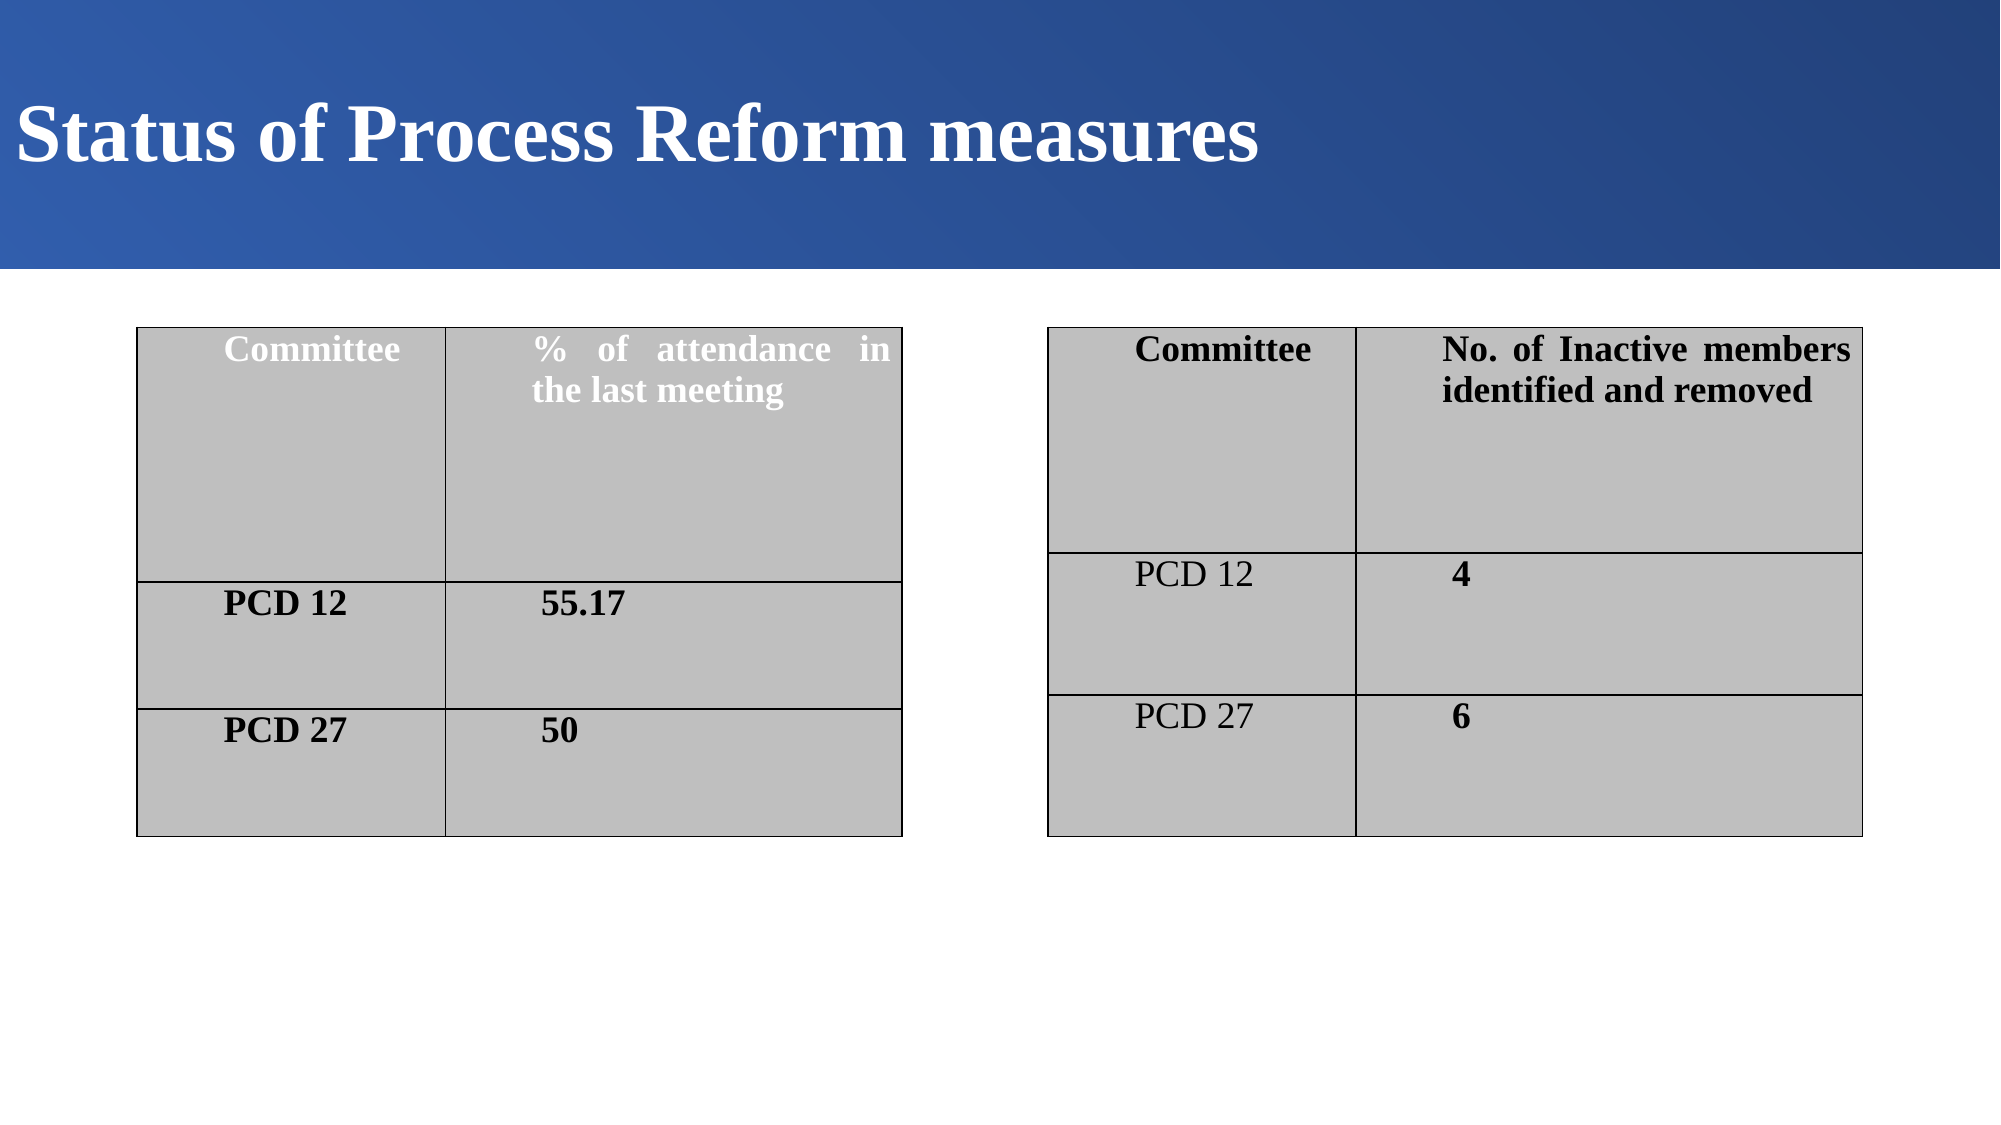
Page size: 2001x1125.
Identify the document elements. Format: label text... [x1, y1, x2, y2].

table_header Committee [1049, 328, 1355, 552]
table_cell PCD 27 [138, 710, 445, 836]
table_cell 55.17 [446, 583, 901, 708]
table_cell 6 [1357, 696, 1862, 836]
table_cell PCD 12 [138, 583, 445, 708]
table_cell PCD 12 [1049, 554, 1355, 694]
table_cell 4 [1357, 554, 1862, 694]
table_cell PCD 27 [1049, 696, 1355, 836]
table_header Committee [138, 328, 445, 581]
table_header No. of Inactive members identified and removed [1357, 328, 1862, 552]
table_header % of attendance in the last meeting [446, 328, 901, 581]
title Status of Process Reform measures [0, 0, 2000, 269]
table_cell 50 [446, 710, 901, 836]
